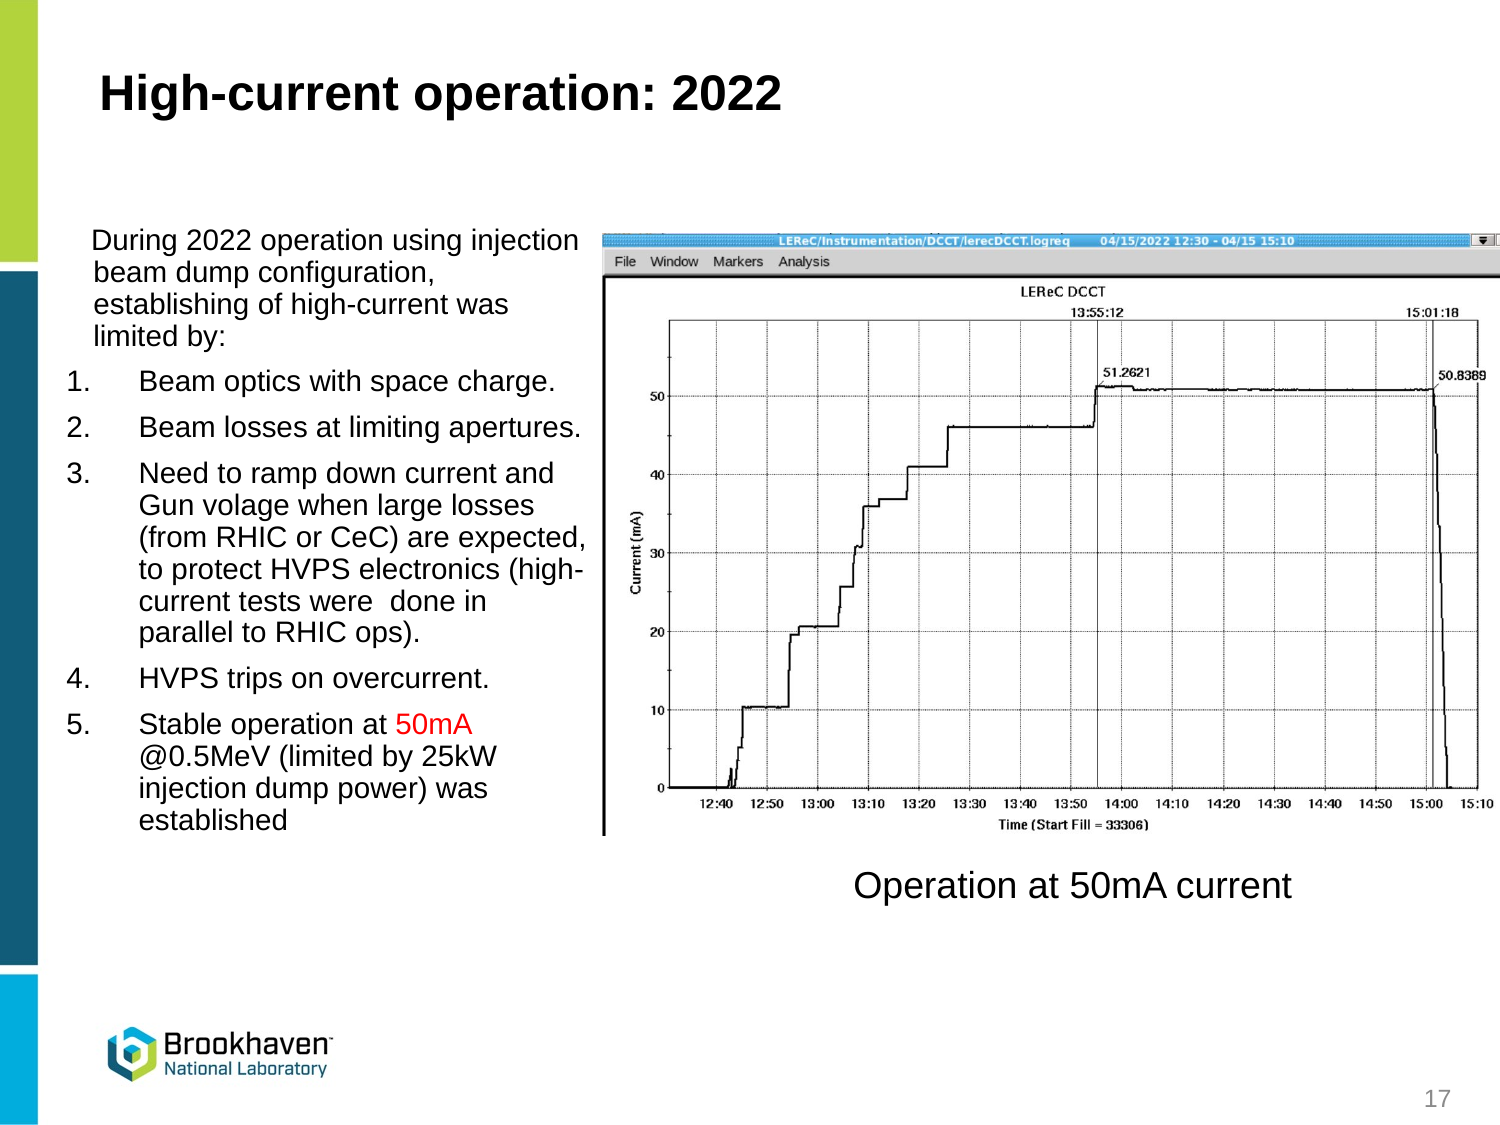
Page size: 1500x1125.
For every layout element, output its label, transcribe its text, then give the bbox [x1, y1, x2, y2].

text_box Operation at 50mA current [838, 854, 1308, 914]
title High-current operation: 2022 [84, 28, 1444, 159]
text_box 17 [1375, 1067, 1500, 1125]
list During 2022 operation using injection beam dump configuration, establishing of high-current was limited by: Beam optics with space charge. Beam losses at limiting apertures. Need to ramp down current and Gun volage when large losses (from RHIC or CeC) are expected, to protect HVPS electronics (high-current tests were done in parallel to RHIC ops). HVPS trips on overcurrent. Stable operation at 50mA @0.5MeV (limited by 25kW injection dump power) was established [51, 217, 602, 908]
picture [0, 0, 1500, 1125]
